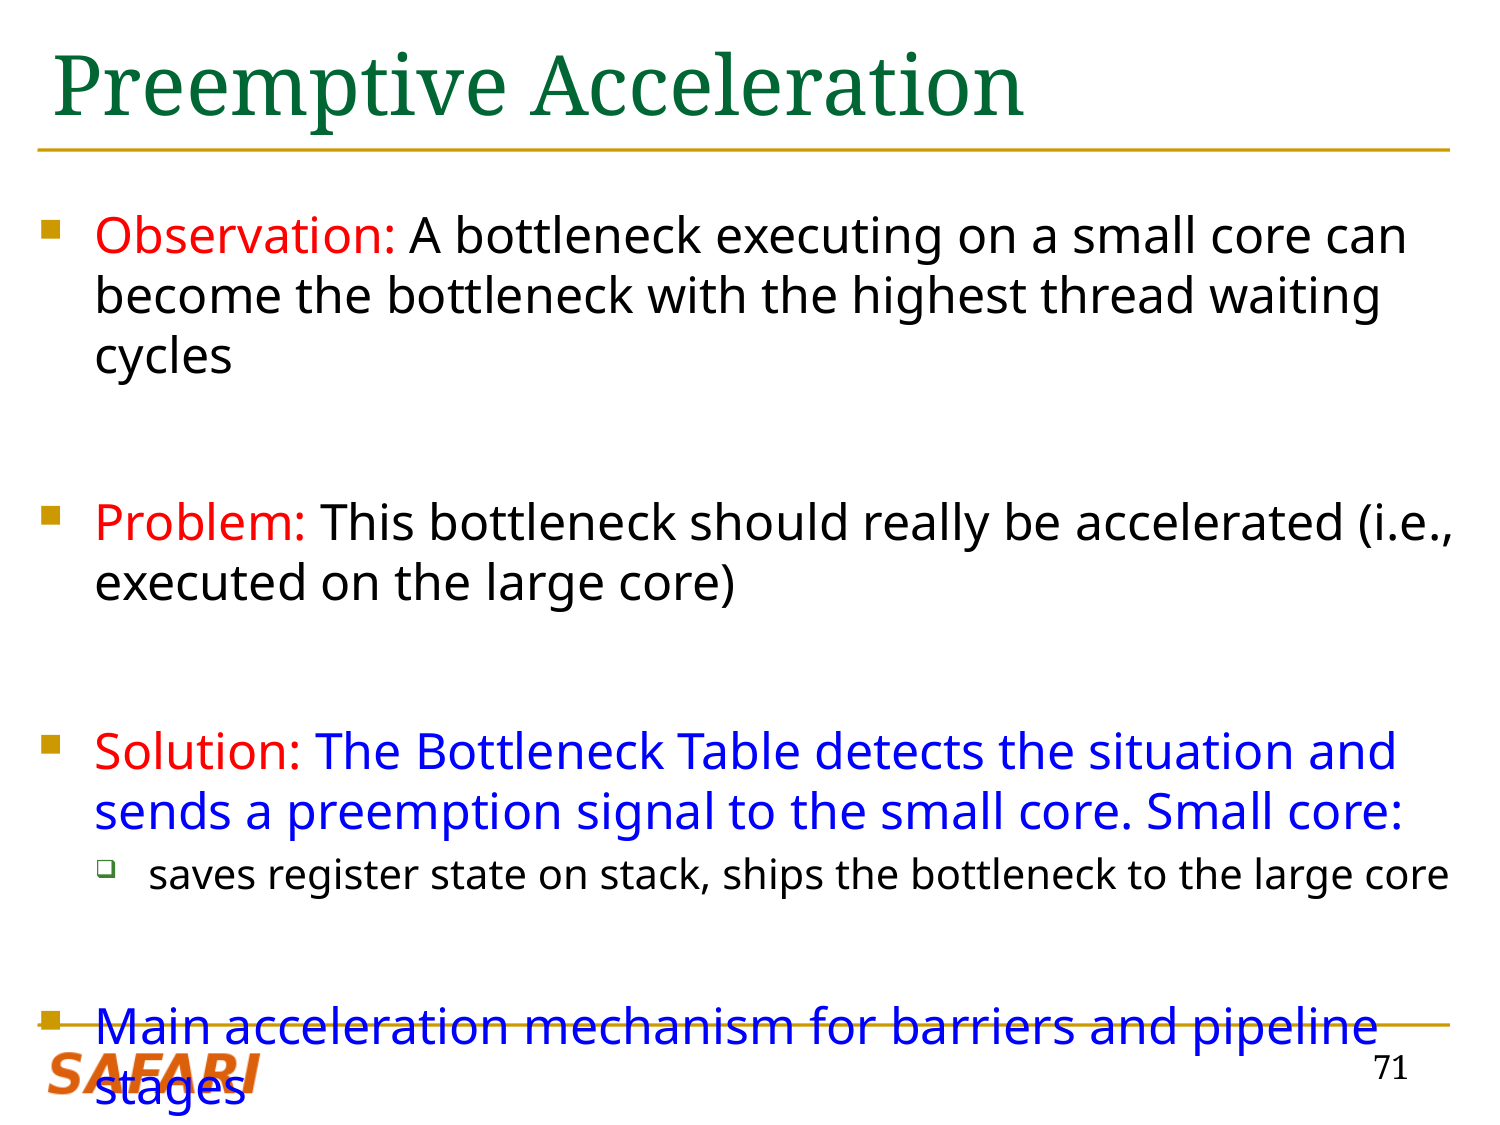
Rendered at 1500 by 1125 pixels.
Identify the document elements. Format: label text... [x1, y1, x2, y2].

slide_number 71 [1074, 1023, 1426, 1100]
title Preemptive Acceleration [37, 24, 1451, 150]
list Observation: A bottleneck executing on a small core can become the bottleneck with the highest thread waiting cycles Problem: This bottleneck should really be accelerated (i.e., executed on the large core) Solution: The Bottleneck Table detects the situation and sends a preemption signal to the small core. Small core: saves register state on stack, ships the bottleneck to the large core Main acceleration mechanism for barriers and pipeline stages [23, 196, 1500, 997]
picture [46, 1042, 268, 1107]
